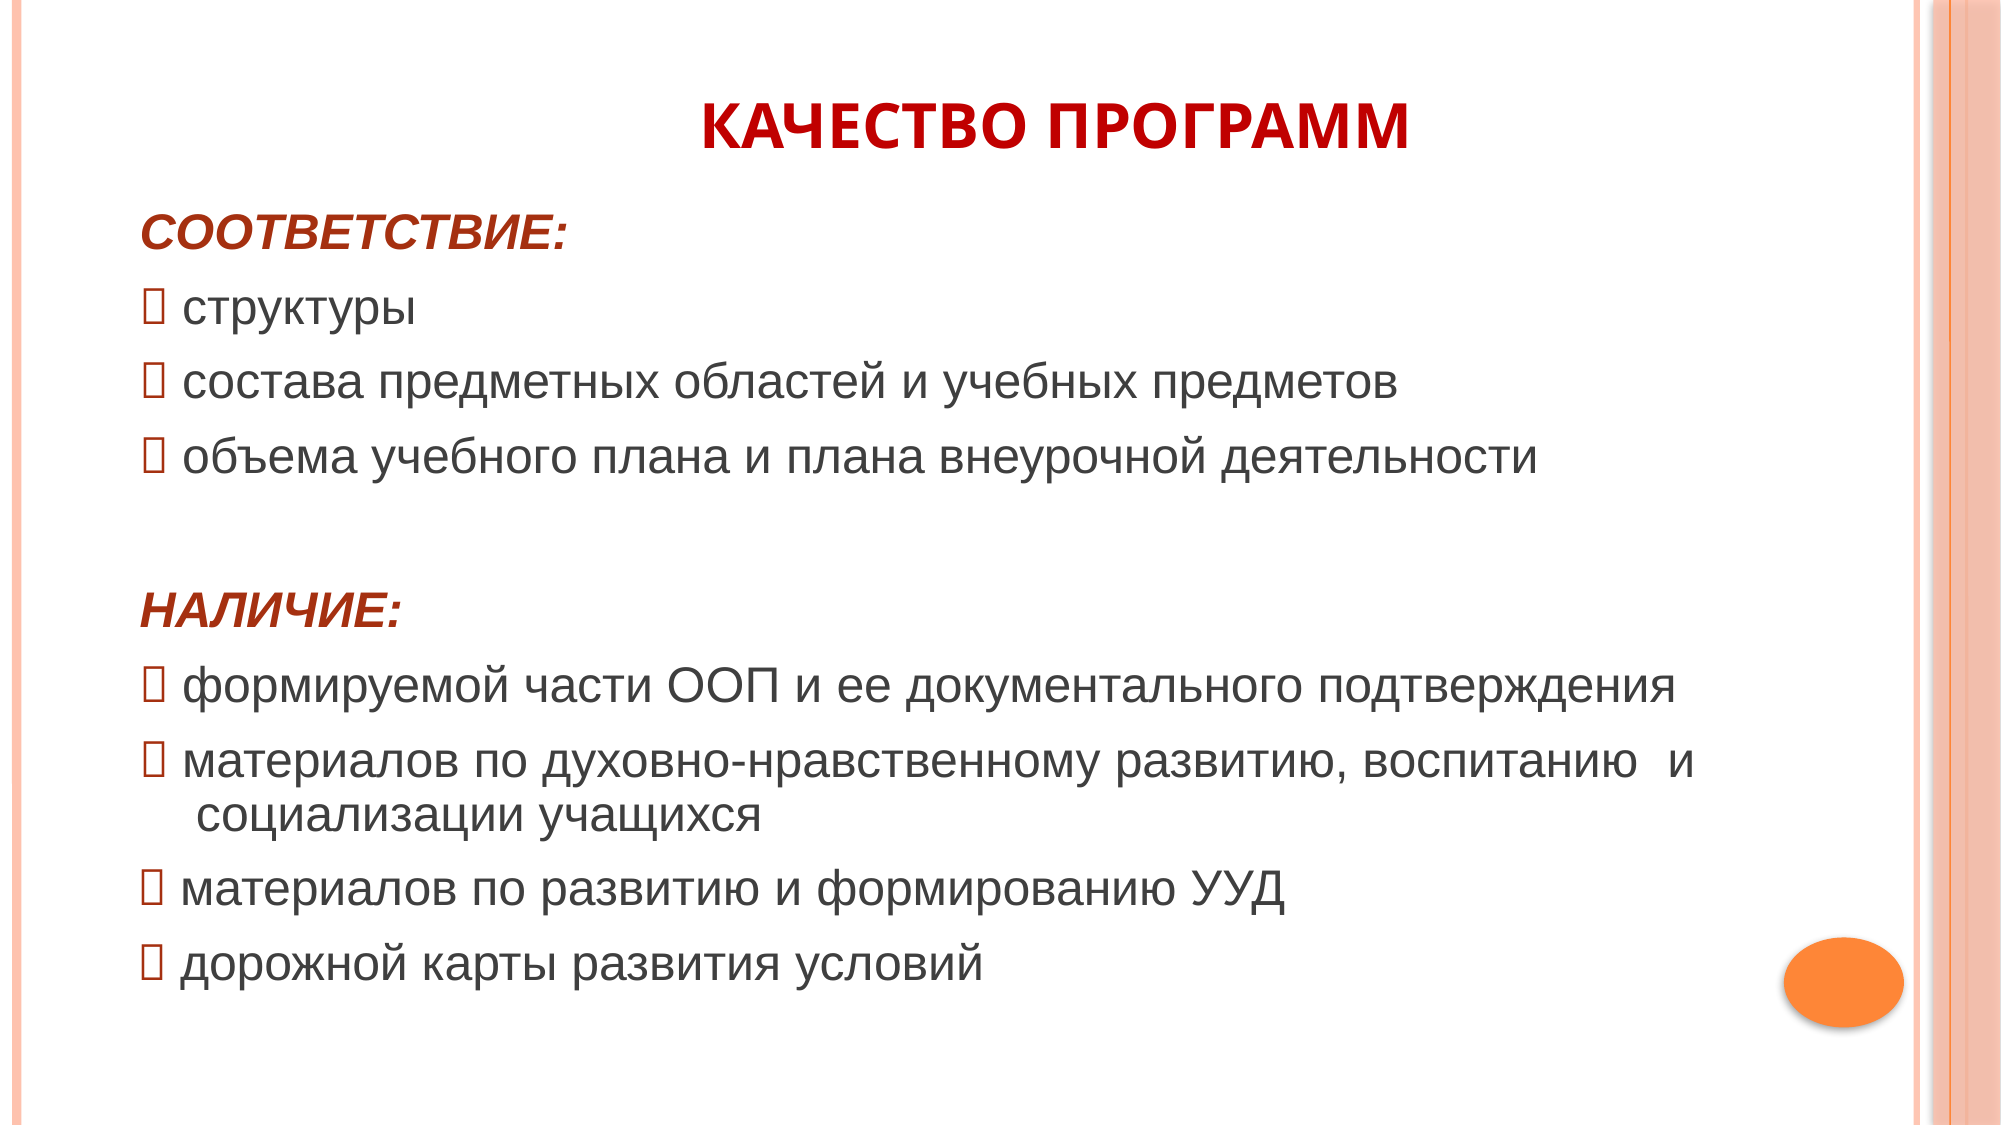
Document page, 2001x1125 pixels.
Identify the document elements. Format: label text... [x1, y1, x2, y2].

text_box СООТВЕТСТВИЕ:  структуры  состава предметных областей и учебных предметов  объема учебного плана и плана внеурочной деятельности НАЛИЧИЕ:  формируемой части ООП и ее документального подтверждения  материалов по духовно-нравственному развитию, воспитанию и социализации учащихся  материалов по развитию и формированию УУД  дорожной карты развития условий [137, 182, 1851, 991]
title Качество программ [697, 0, 1433, 162]
